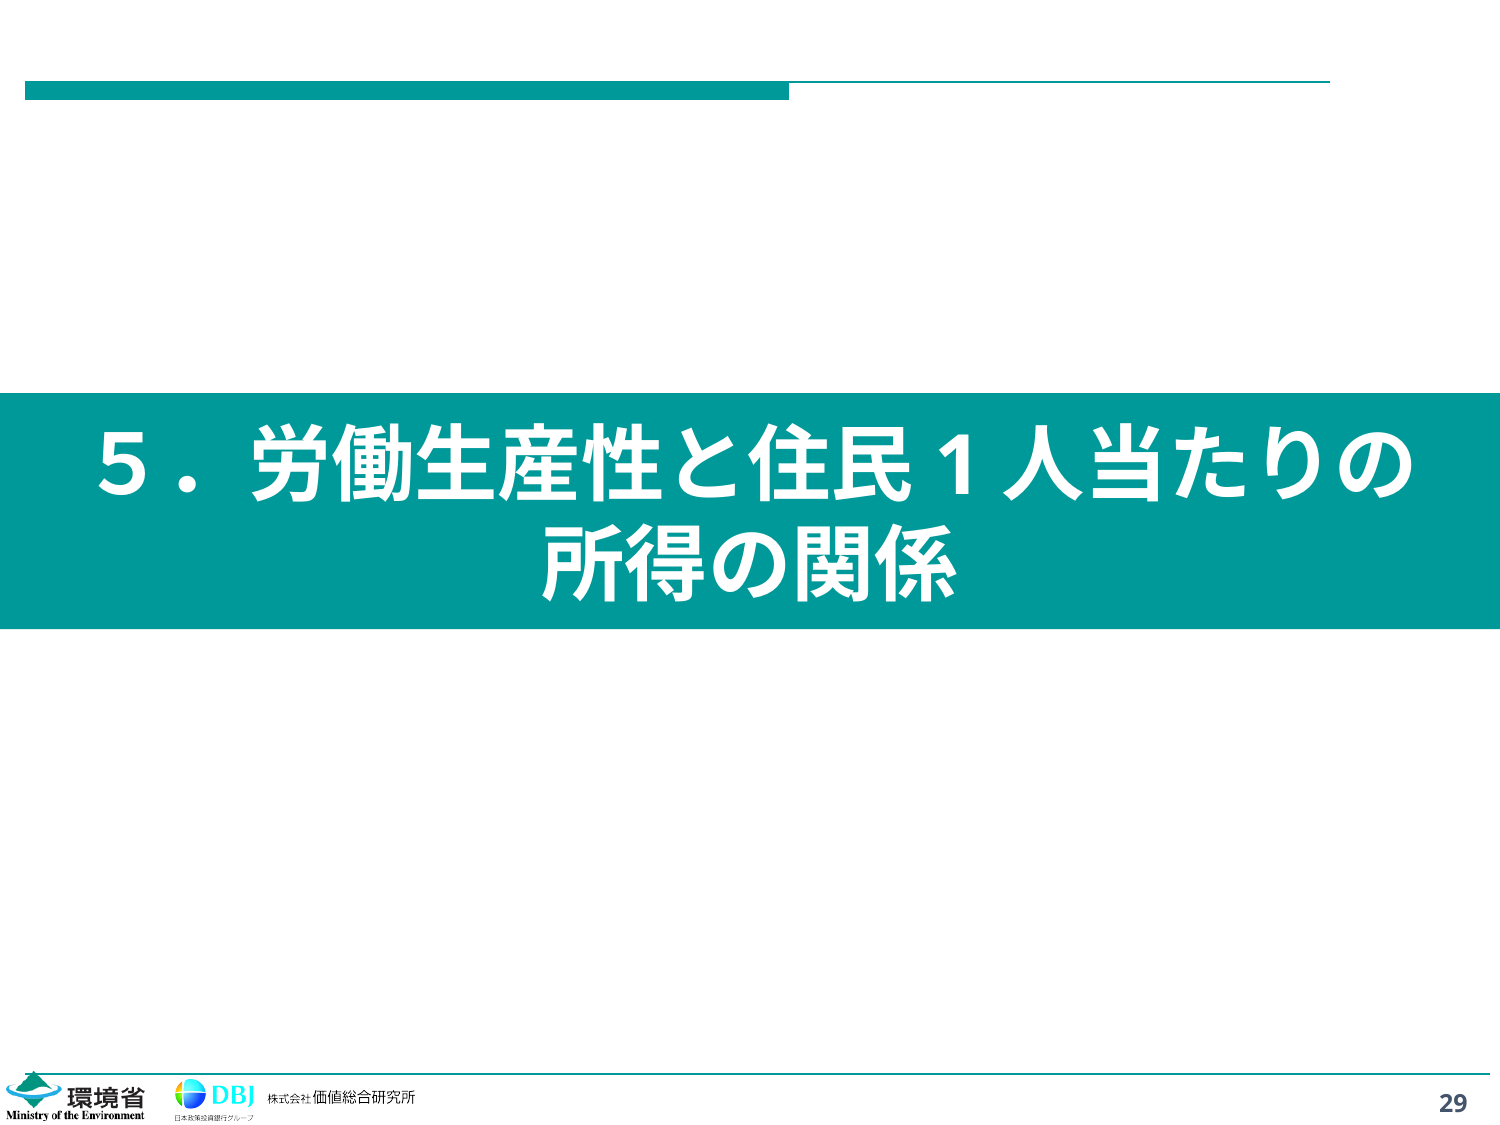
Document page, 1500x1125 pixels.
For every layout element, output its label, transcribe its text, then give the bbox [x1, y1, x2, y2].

slide_number 29 [1410, 1080, 1496, 1122]
picture [171, 1075, 419, 1125]
picture [2, 1071, 148, 1125]
text_box ５．労働生産性と住民1人当たりの 所得の関係 [0, 393, 1500, 630]
